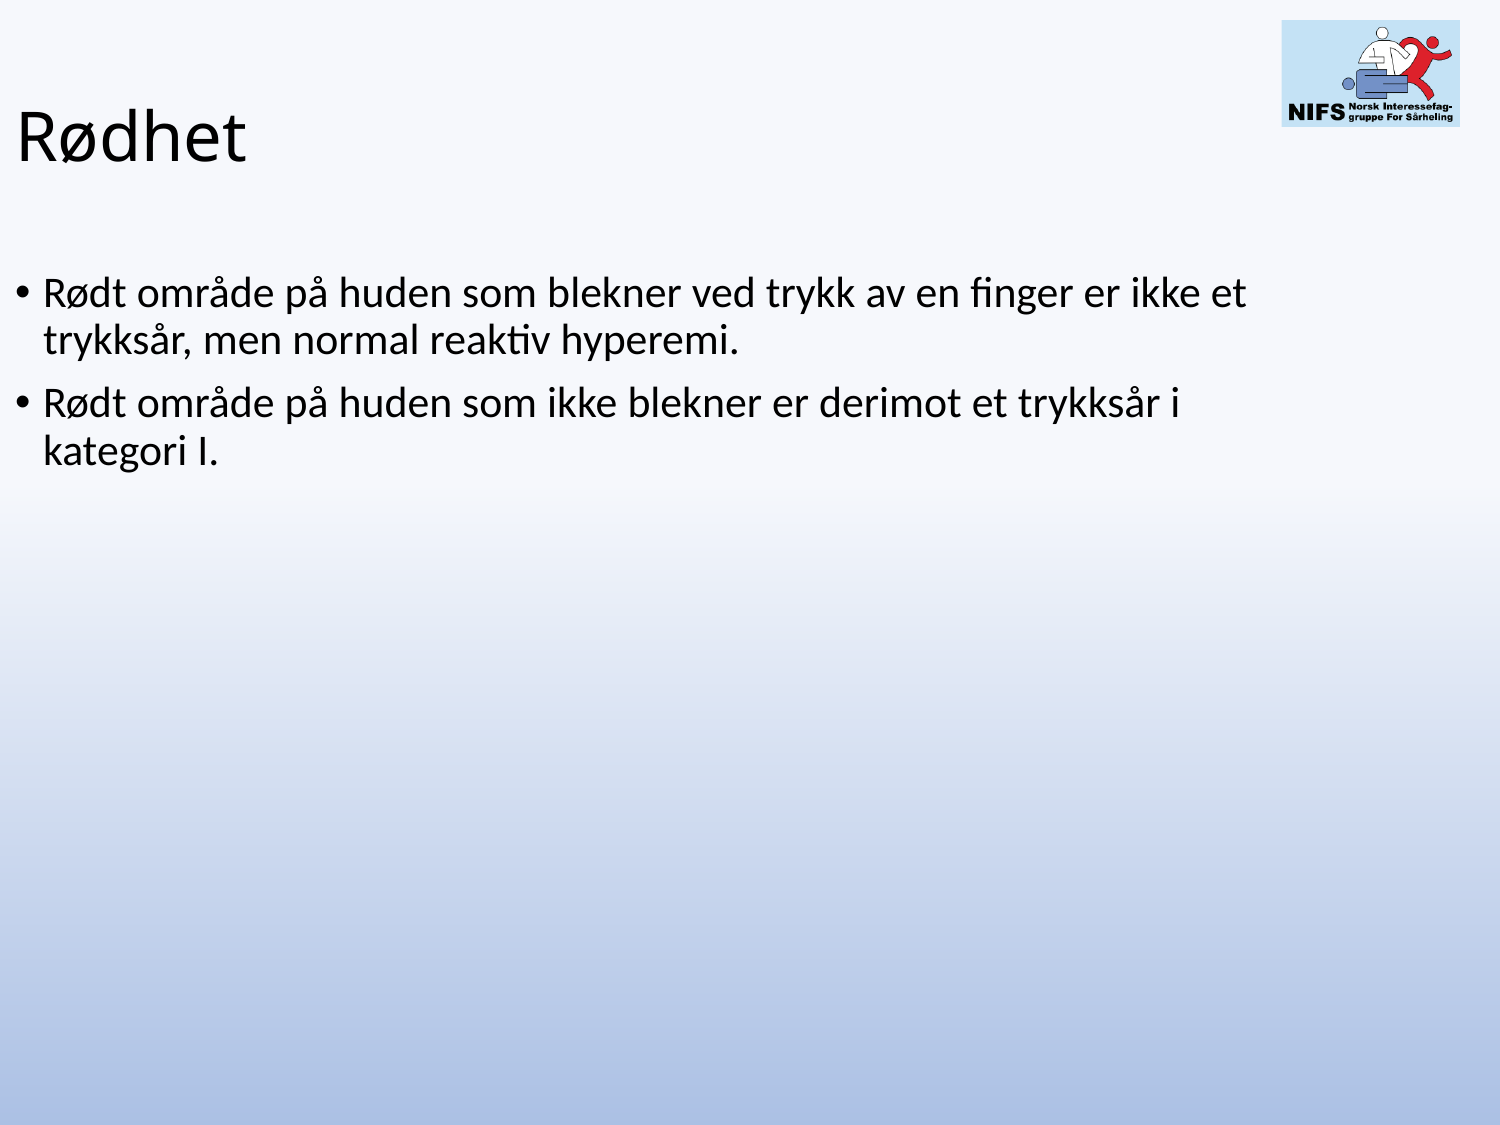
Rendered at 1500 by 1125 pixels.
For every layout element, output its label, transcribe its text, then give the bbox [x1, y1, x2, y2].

list Rødt område på huden som blekner ved trykk av en finger er ikke et trykksår, men normal reaktiv hyperemi. Rødt område på huden som ikke blekner er derimot et trykksår i kategori I. [0, 262, 1350, 1005]
title Rødhet [0, 45, 1350, 233]
picture [1281, 20, 1460, 127]
